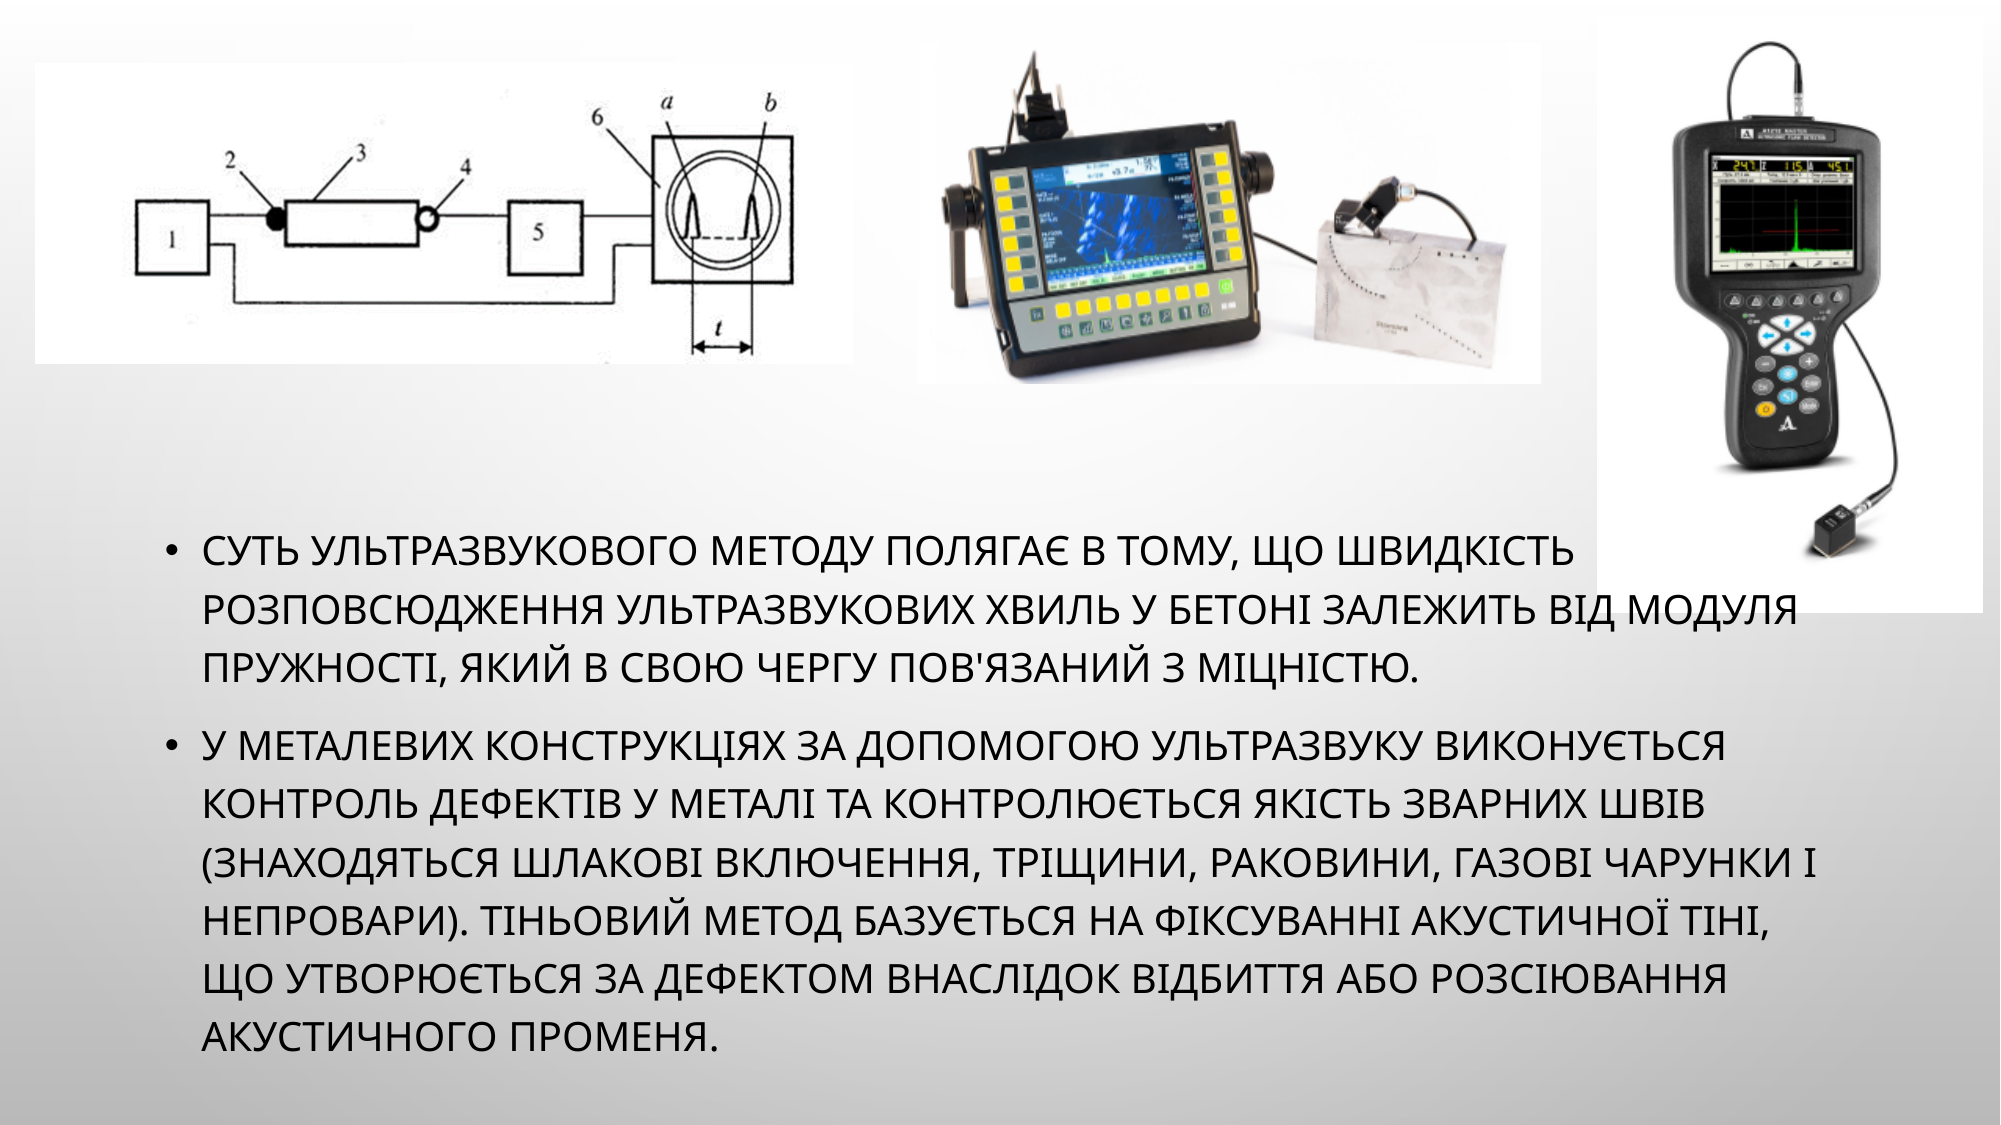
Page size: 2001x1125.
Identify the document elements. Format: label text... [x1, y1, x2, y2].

list Суть ультразвукового методу полягає в тому, що швидкість розповсюдження ультразвукових хвиль у бетоні залежить від модуля пружності, який в свою чергу пов'язаний з міцністю. У металевих конструкціях за допомогою ультразвуку виконується контроль дефектів у металі та контролюється якість зварних швів (знаходяться шлакові включення, тріщини, раковини, газові чарунки і непровари). Тіньовий метод базується на фіксуванні акустичної тіні, що утворюється за дефектом внаслідок відбиття або розсіювання акустичного променя. [149, 508, 1851, 1070]
picture [0, 0, 2000, 1125]
